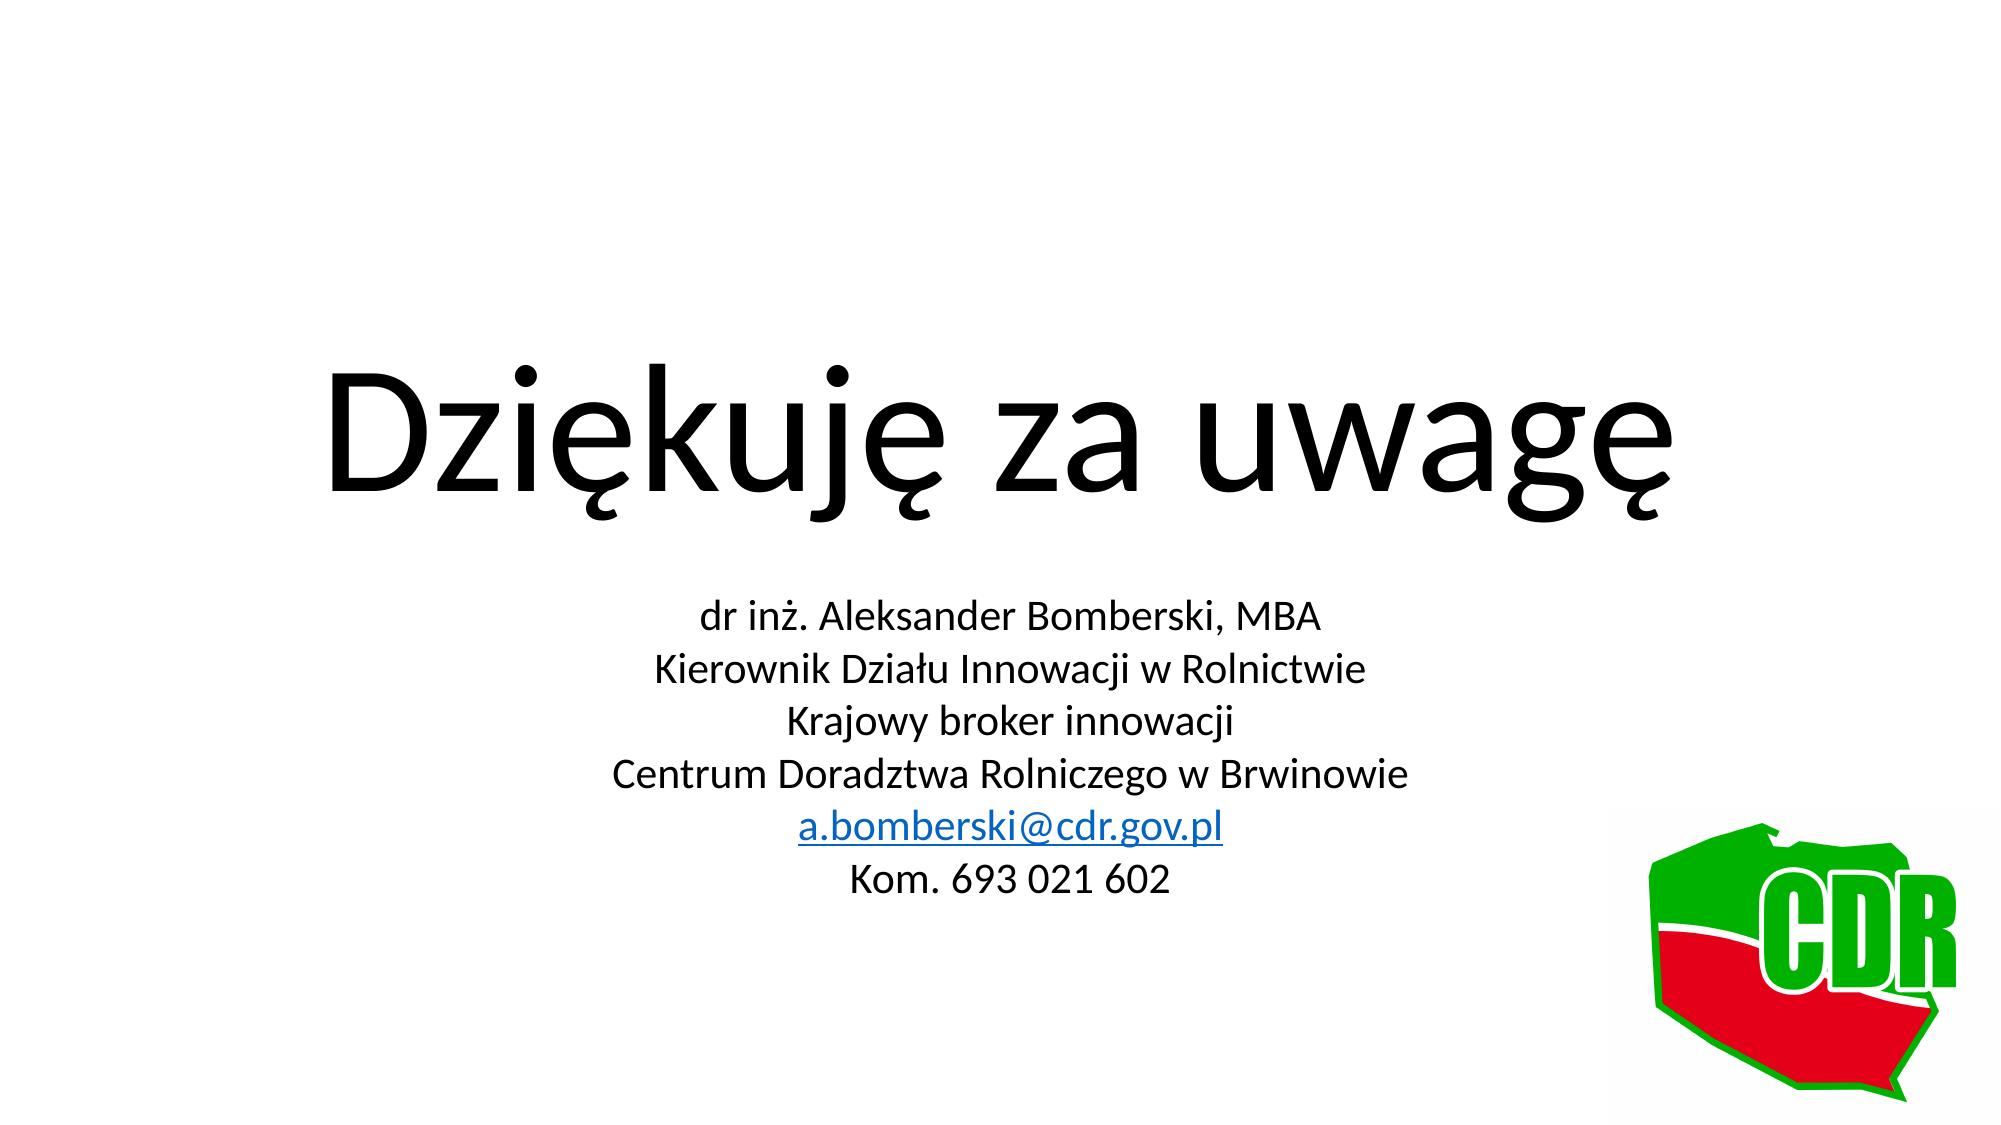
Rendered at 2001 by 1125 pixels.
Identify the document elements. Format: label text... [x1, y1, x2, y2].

picture [1610, 808, 2000, 1125]
subtitle Dziękuję za uwagę [249, 245, 1750, 914]
text_box dr inż. Aleksander Bomberski, MBA Kierownik Działu Innowacji w Rolnictwie Krajowy broker innowacji Centrum Doradztwa Rolniczego w Brwinowie a.bomberski@cdr.gov.pl Kom. 693 021 602 [559, 579, 1463, 910]
